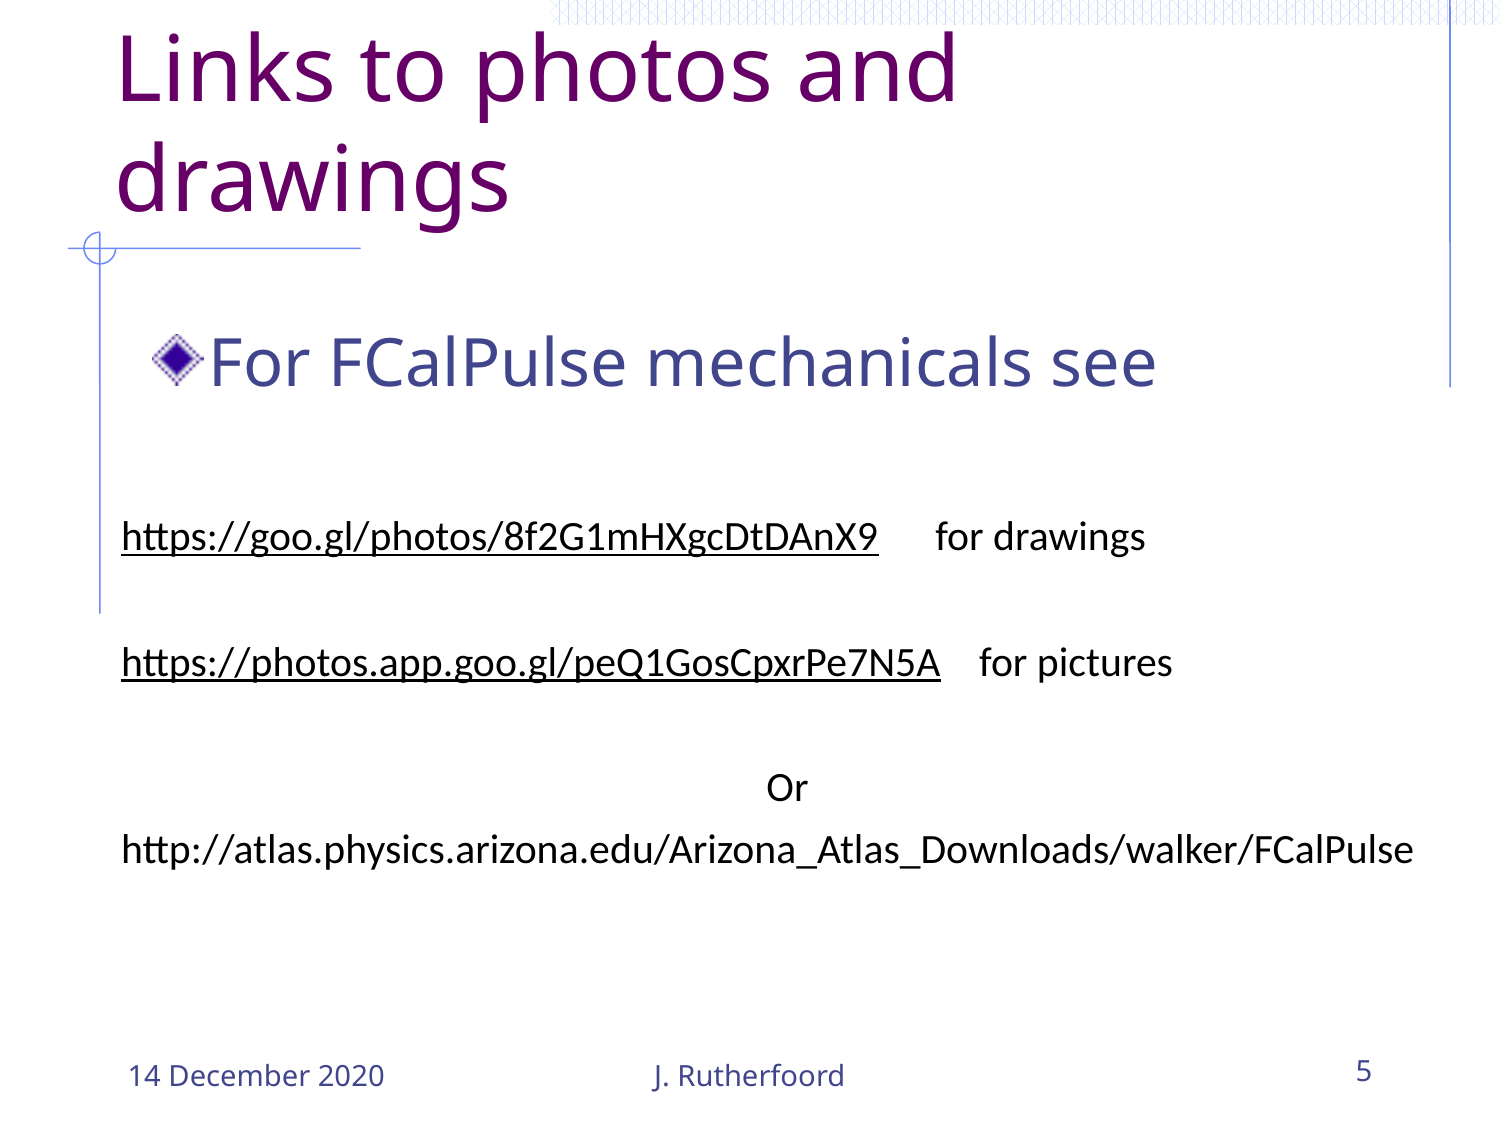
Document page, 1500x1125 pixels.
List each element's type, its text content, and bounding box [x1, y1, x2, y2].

list For FCalPulse mechanicals see [137, 312, 1413, 459]
title Links to photos and drawings [99, 50, 1375, 238]
text_box https://goo.gl/photos/8f2G1mHXgcDtDAnX9 for drawings https://photos.app.goo.gl/peQ1GosCpxrPe7N5A for pictures Or http://atlas.physics.arizona.edu/Arizona_Atlas_Downloads/walker/FCalPulse [106, 501, 1469, 942]
picture [152, 334, 204, 386]
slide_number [112, 1025, 425, 1100]
slide_number 5 [1074, 1025, 1388, 1100]
footer J. Rutherfoord [512, 1025, 988, 1100]
